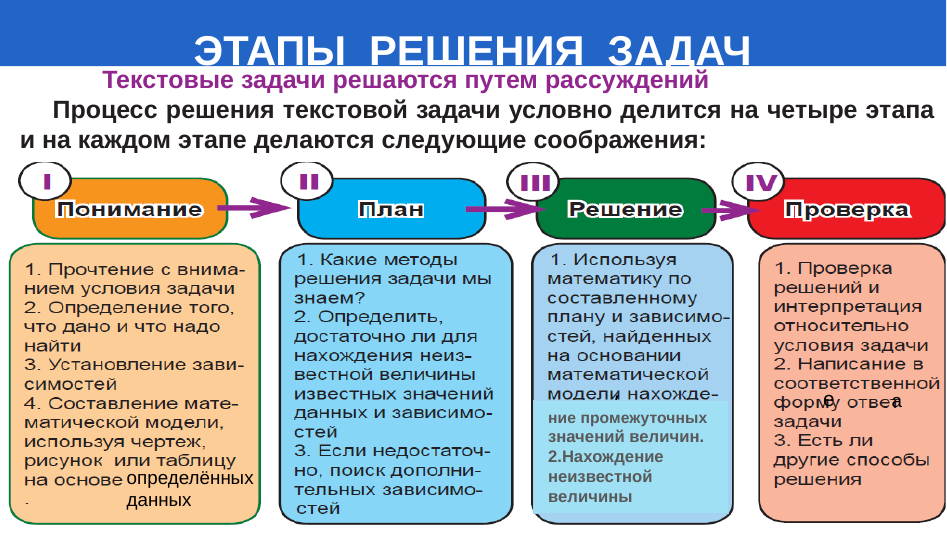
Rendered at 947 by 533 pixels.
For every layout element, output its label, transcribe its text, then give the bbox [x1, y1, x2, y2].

text_box Текстовые задачи решаются путем рассуждений Процесс решения текстовой задачи условно делится на четыре этапа и на каждом этапе делаются следующие соображения: [5, 51, 947, 162]
picture [4, 162, 947, 530]
title ЭТАПЫ РЕШЕНИЯ ЗАДАЧ [0, 0, 946, 44]
text_box [0, 0, 947, 67]
